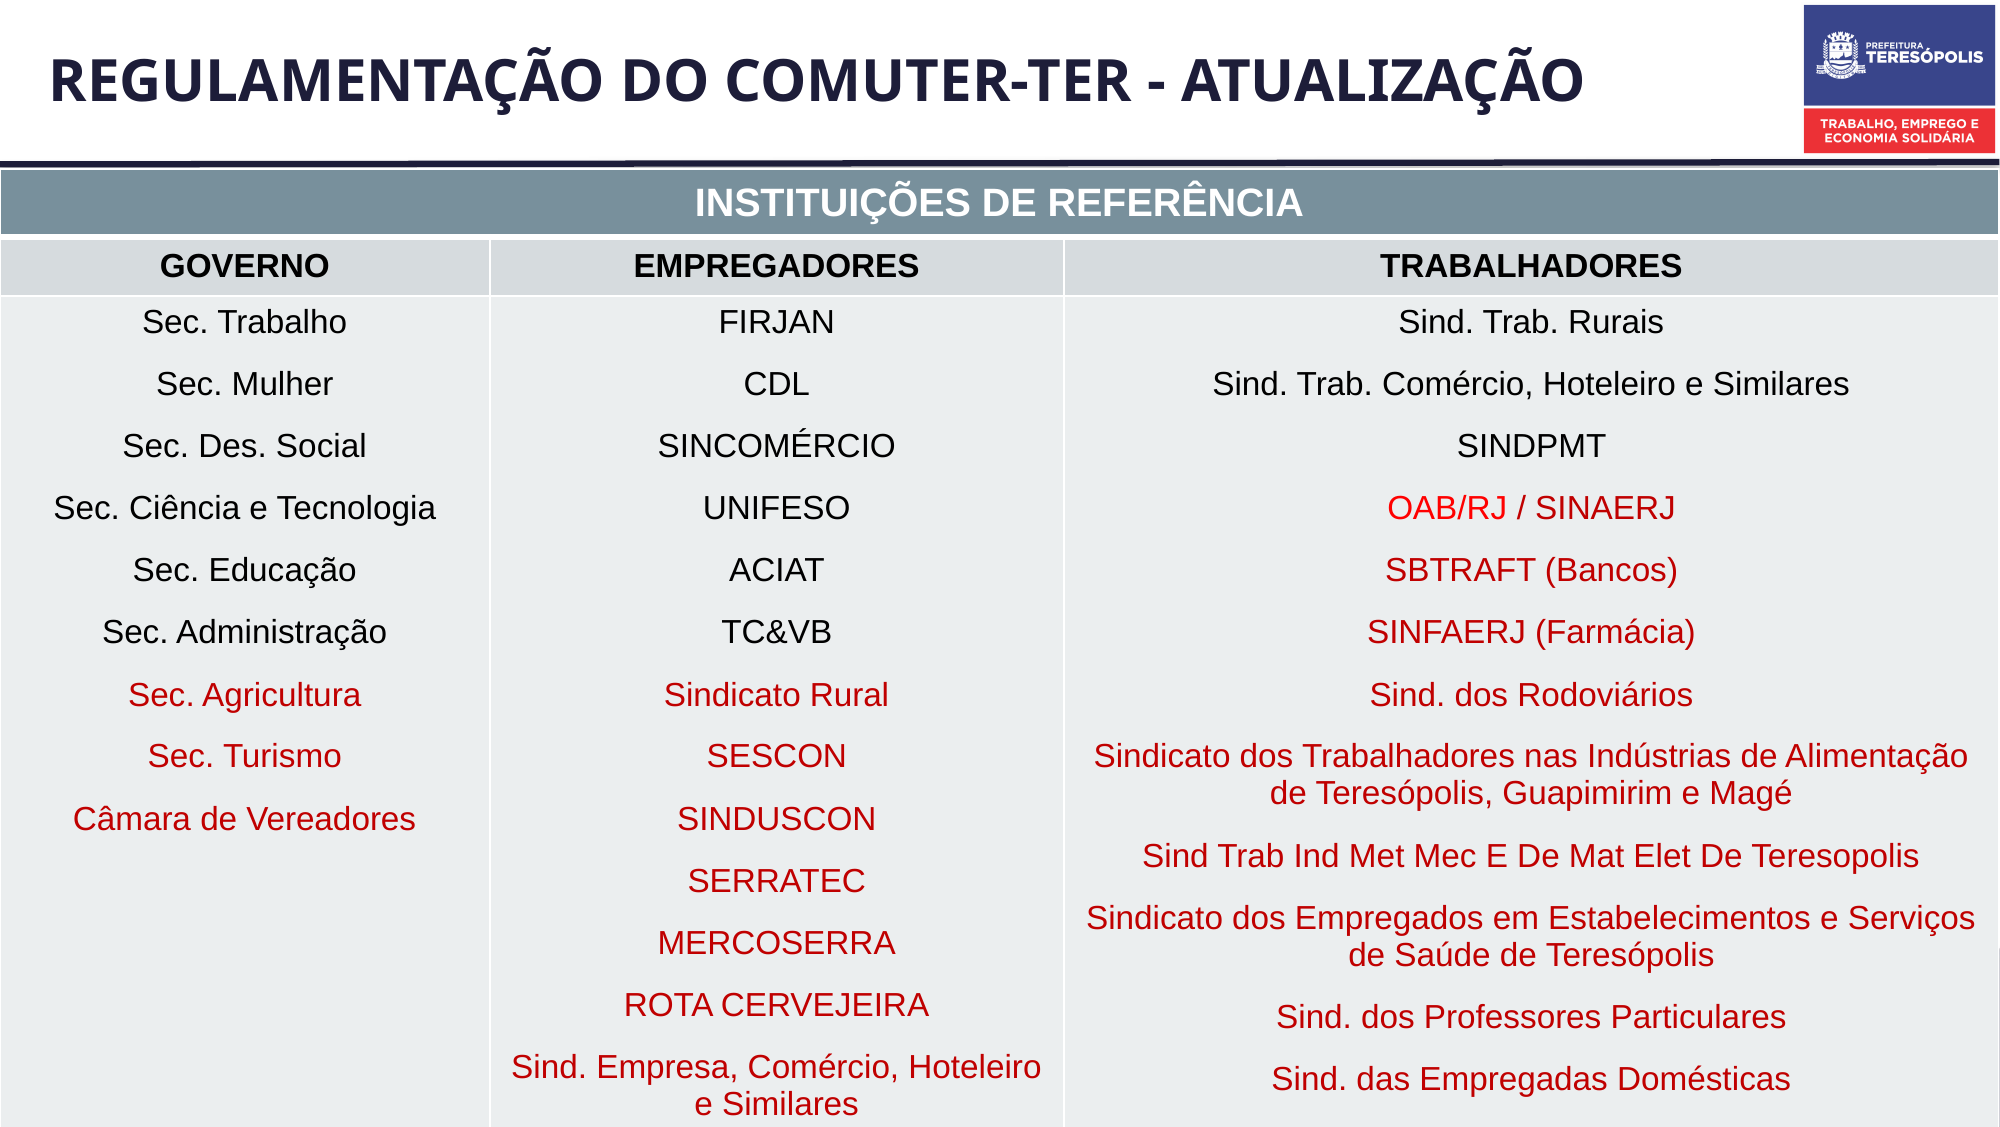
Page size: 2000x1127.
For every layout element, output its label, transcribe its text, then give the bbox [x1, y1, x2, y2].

table_cell Sec. Trabalho Sec. Mulher Sec. Des. Social Sec. Ciência e Tecnologia Sec. Educação Sec. Administração Sec. Agricultura Sec. Turismo Câmara de Vereadores [1, 297, 489, 1127]
table_cell TRABALHADORES [1065, 240, 1998, 295]
table_cell FIRJAN CDL SINCOMÉRCIO UNIFESO ACIAT TC&VB Sindicato Rural SESCON SINDUSCON SERRATEC MERCOSERRA ROTA CERVEJEIRA Sind. Empresa, Comércio, Hoteleiro e Similares [491, 297, 1063, 1127]
title REGULAMENTAÇÃO DO COMUTER-TER - ATUALIZAÇÃO [28, 23, 1781, 149]
table_cell EMPREGADORES [491, 240, 1063, 295]
table_cell GOVERNO [1, 240, 489, 295]
picture [1801, 2, 1998, 156]
table_cell Sind. Trab. Rurais Sind. Trab. Comércio, Hoteleiro e Similares SINDPMT OAB/RJ / SINAERJ SBTRAFT (Bancos) SINFAERJ (Farmácia) Sind. dos Rodoviários Sindicato dos Trabalhadores nas Indústrias de Alimentação de Teresópolis, Guapimirim e Magé Sind Trab Ind Met Mec E De Mat Elet De Teresopolis Sindicato dos Empregados em Estabelecimentos e Serviços de Saúde de Teresópolis Sind. dos Professores Particulares Sind. das Empregadas Domésticas [1065, 297, 1998, 1127]
table_header INSTITUIÇÕES DE REFERÊNCIA [1, 170, 1998, 234]
